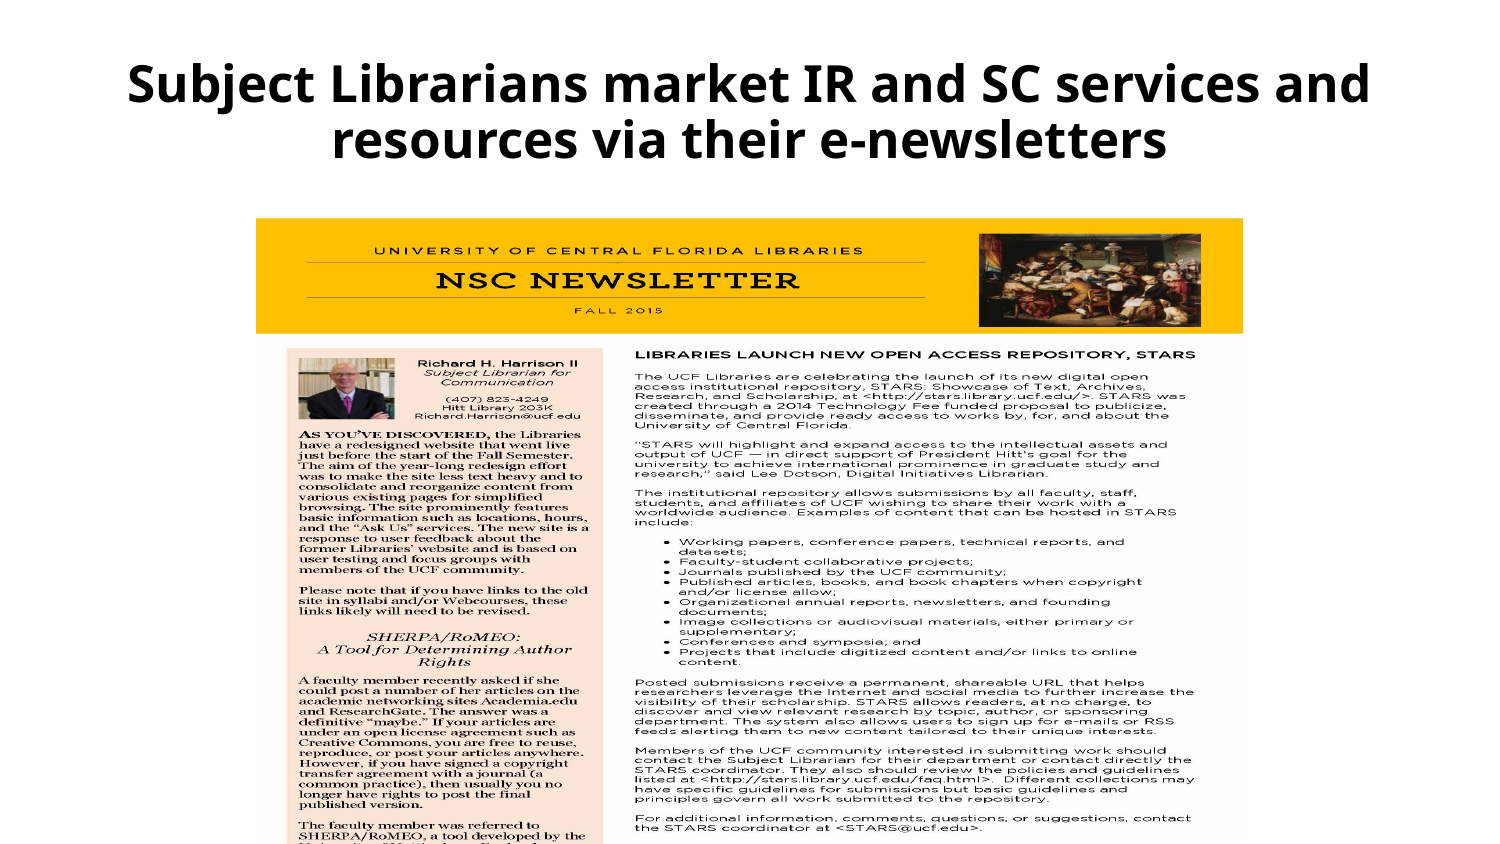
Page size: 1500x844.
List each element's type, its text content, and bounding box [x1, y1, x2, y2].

picture [255, 218, 1243, 844]
title Subject Librarians market IR and SC services and resources via their e-newsletters [103, 32, 1397, 196]
